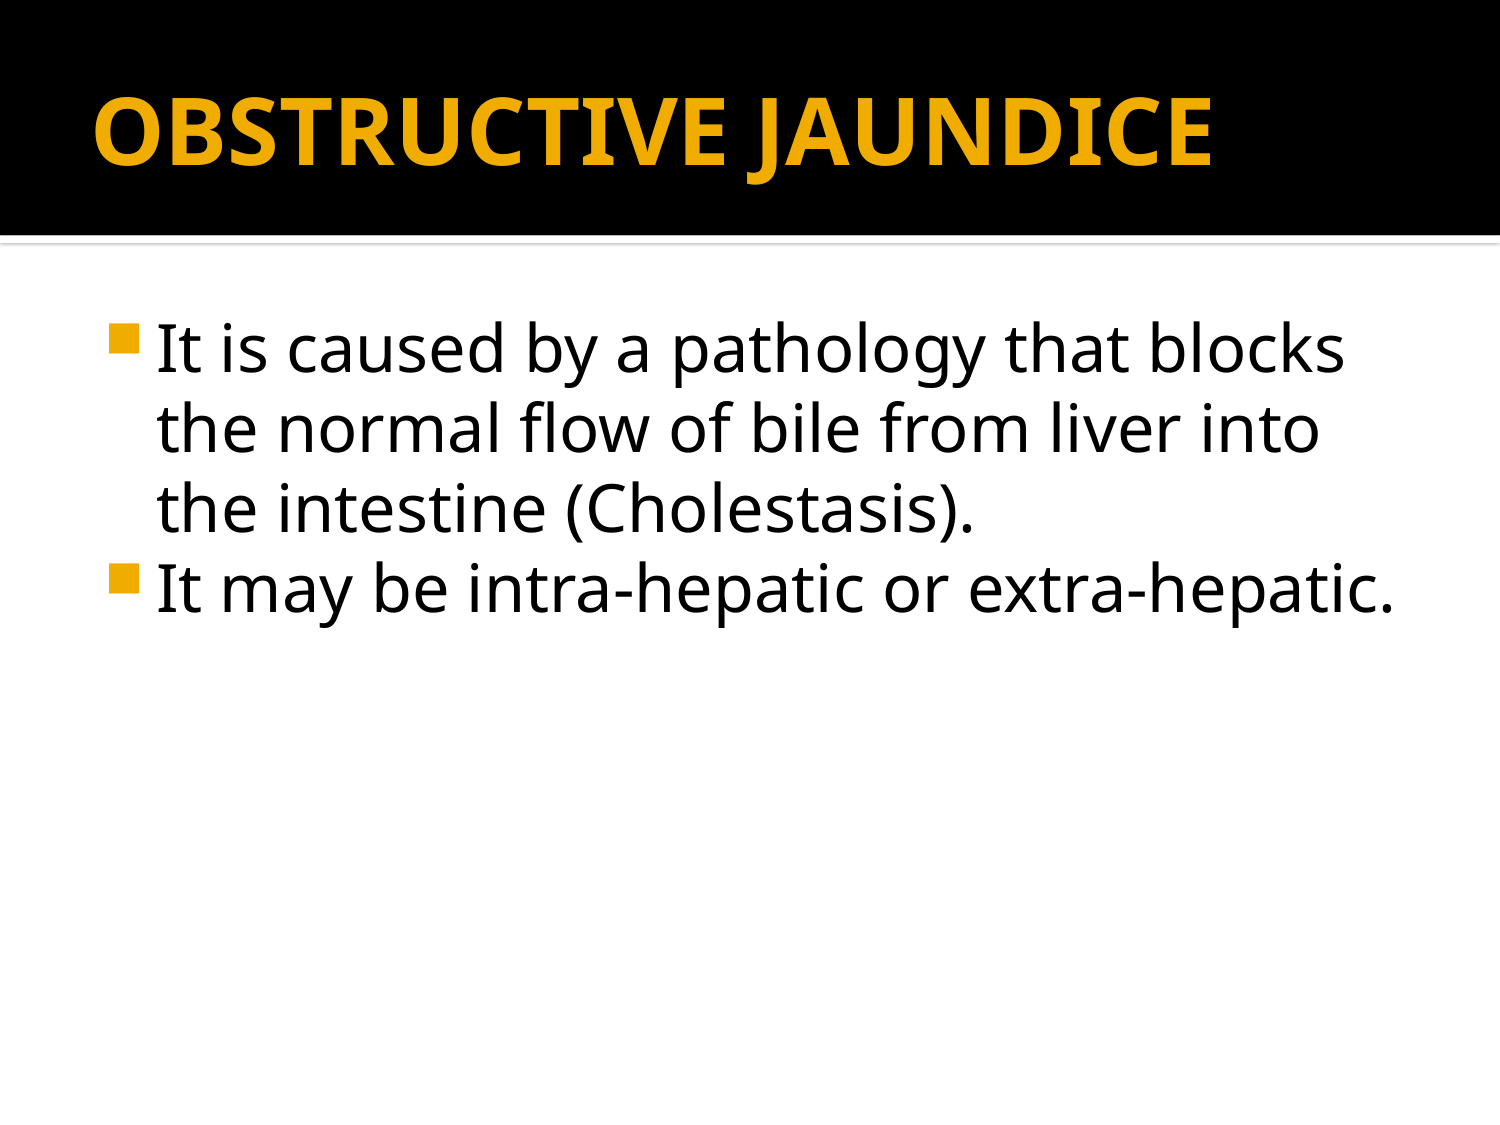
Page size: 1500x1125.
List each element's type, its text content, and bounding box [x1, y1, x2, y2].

list It is caused by a pathology that blocks the normal flow of bile from liver into the intestine (Cholestasis). It may be intra-hepatic or extra-hepatic. [75, 291, 1425, 1050]
title OBSTRUCTIVE JAUNDICE [75, 25, 1425, 231]
